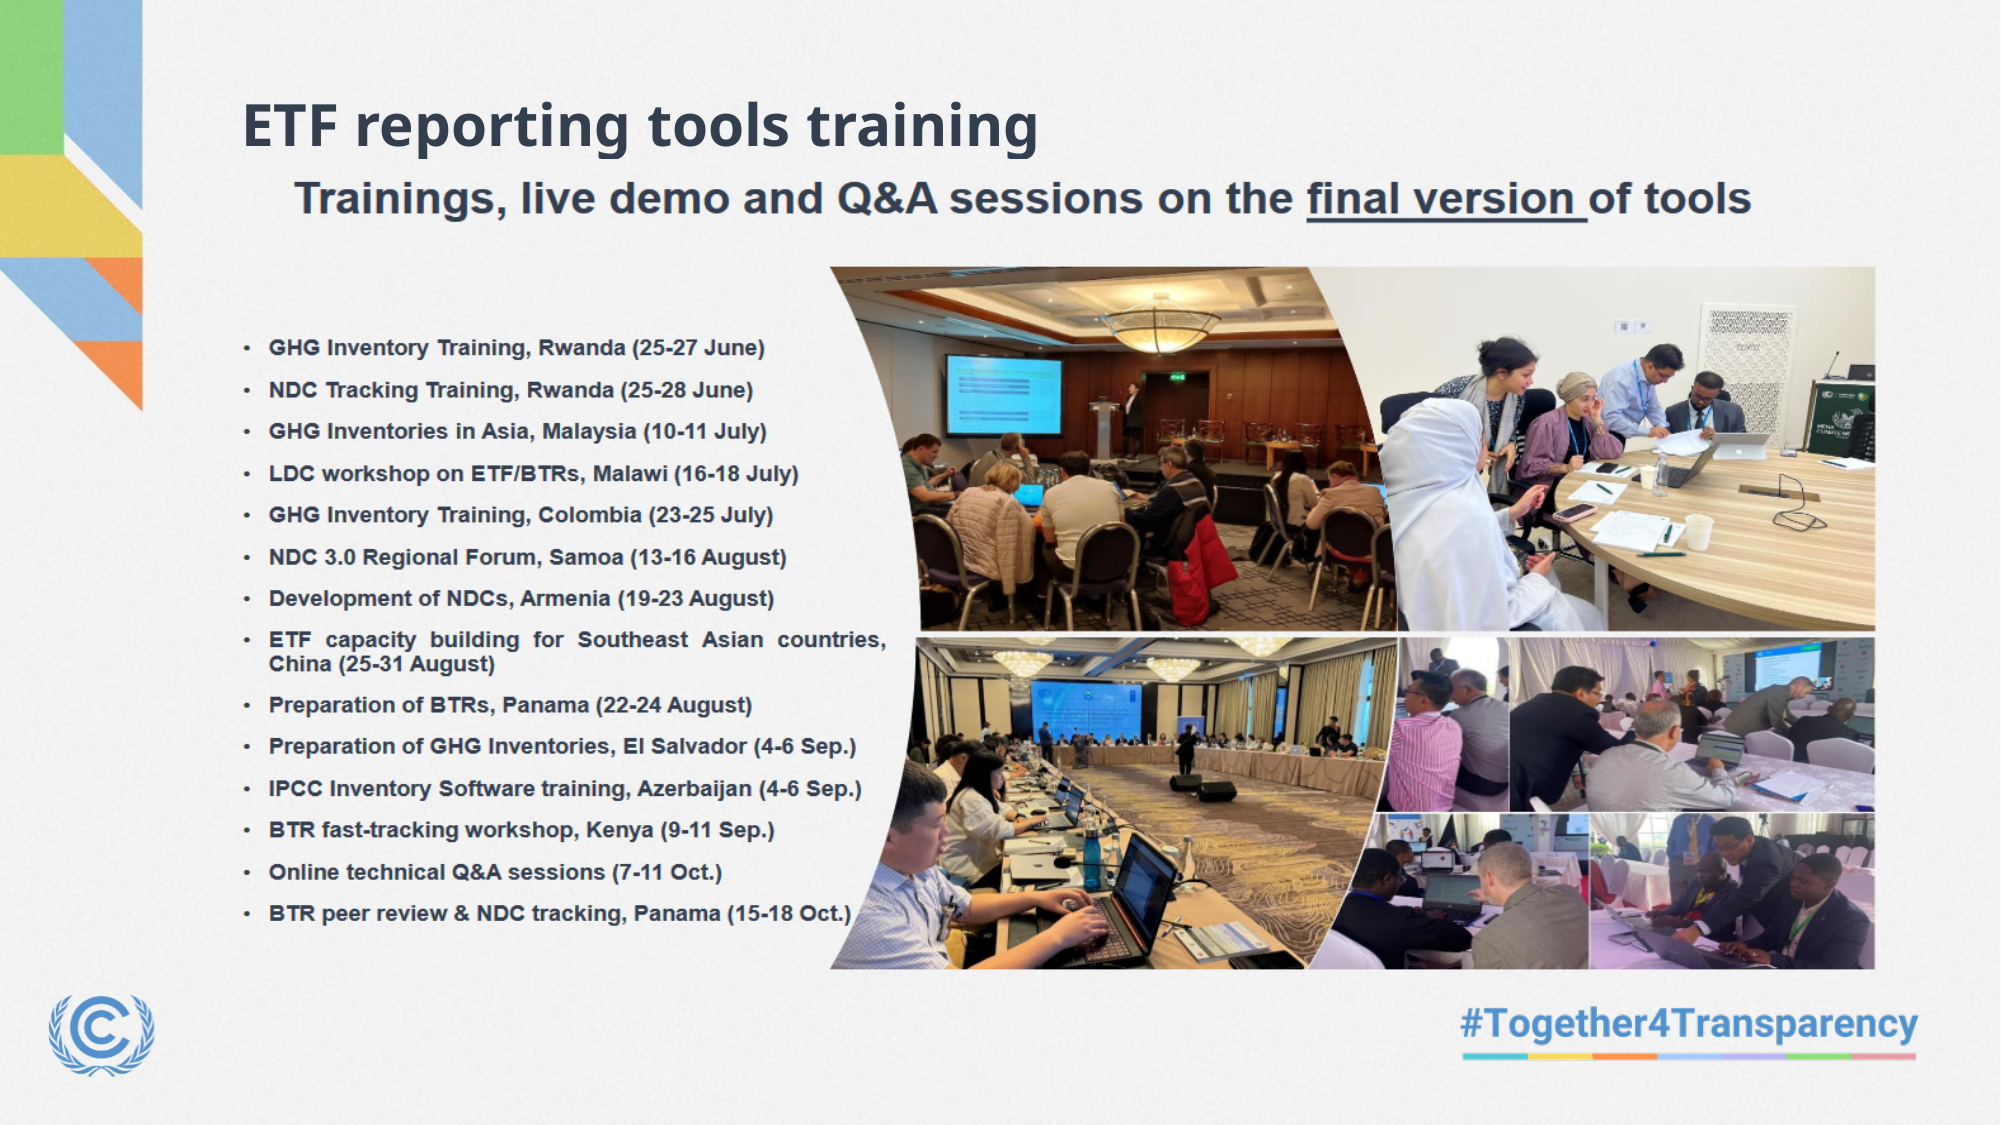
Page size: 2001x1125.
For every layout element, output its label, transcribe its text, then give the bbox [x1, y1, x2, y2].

picture [0, 0, 2001, 1125]
title ETF reporting tools training [226, 76, 1912, 179]
